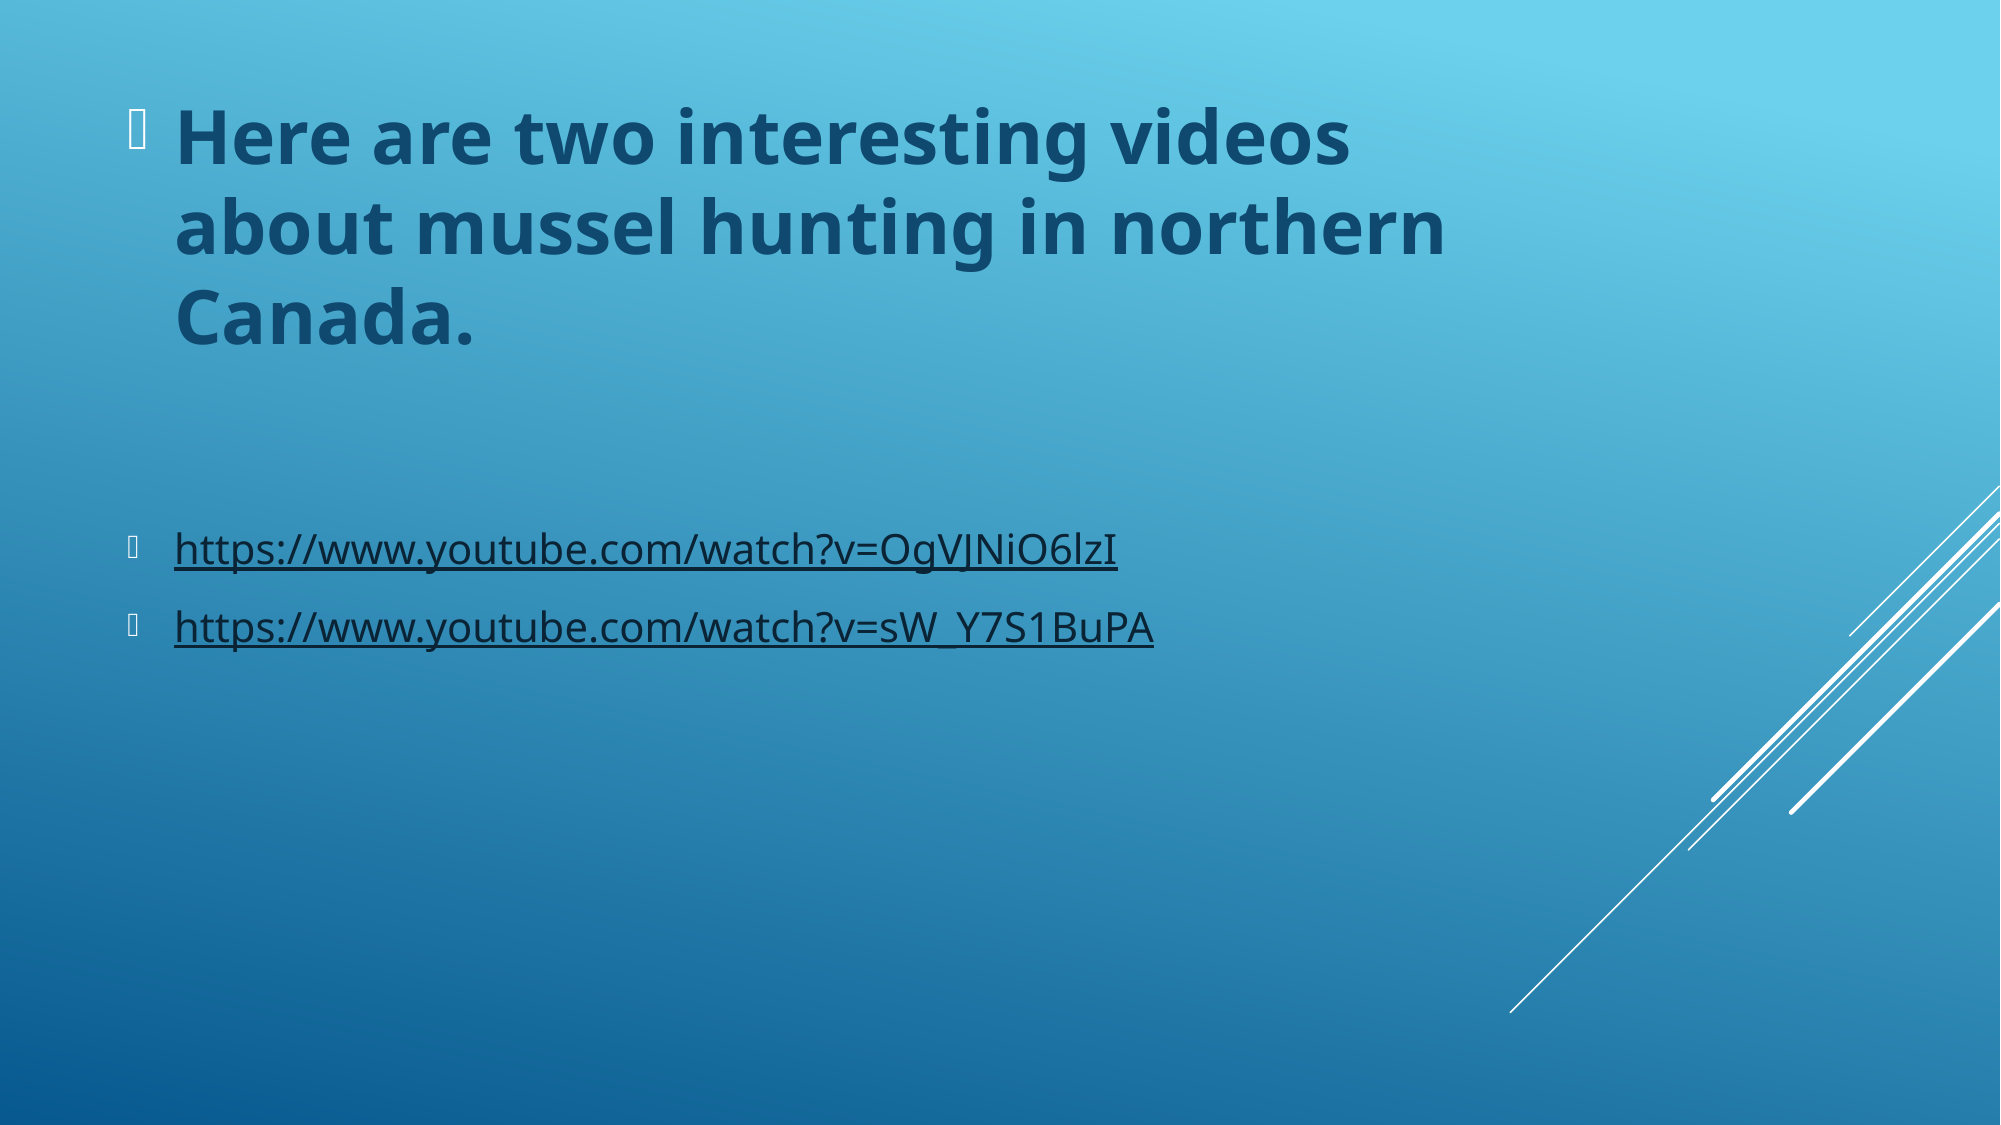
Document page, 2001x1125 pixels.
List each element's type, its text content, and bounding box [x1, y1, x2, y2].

list Here are two interesting videos about mussel hunting in northern Canada. https://www.youtube.com/watch?v=OgVJNiO6lzI https://www.youtube.com/watch?v=sW_Y7S1BuPA [112, 112, 1513, 706]
